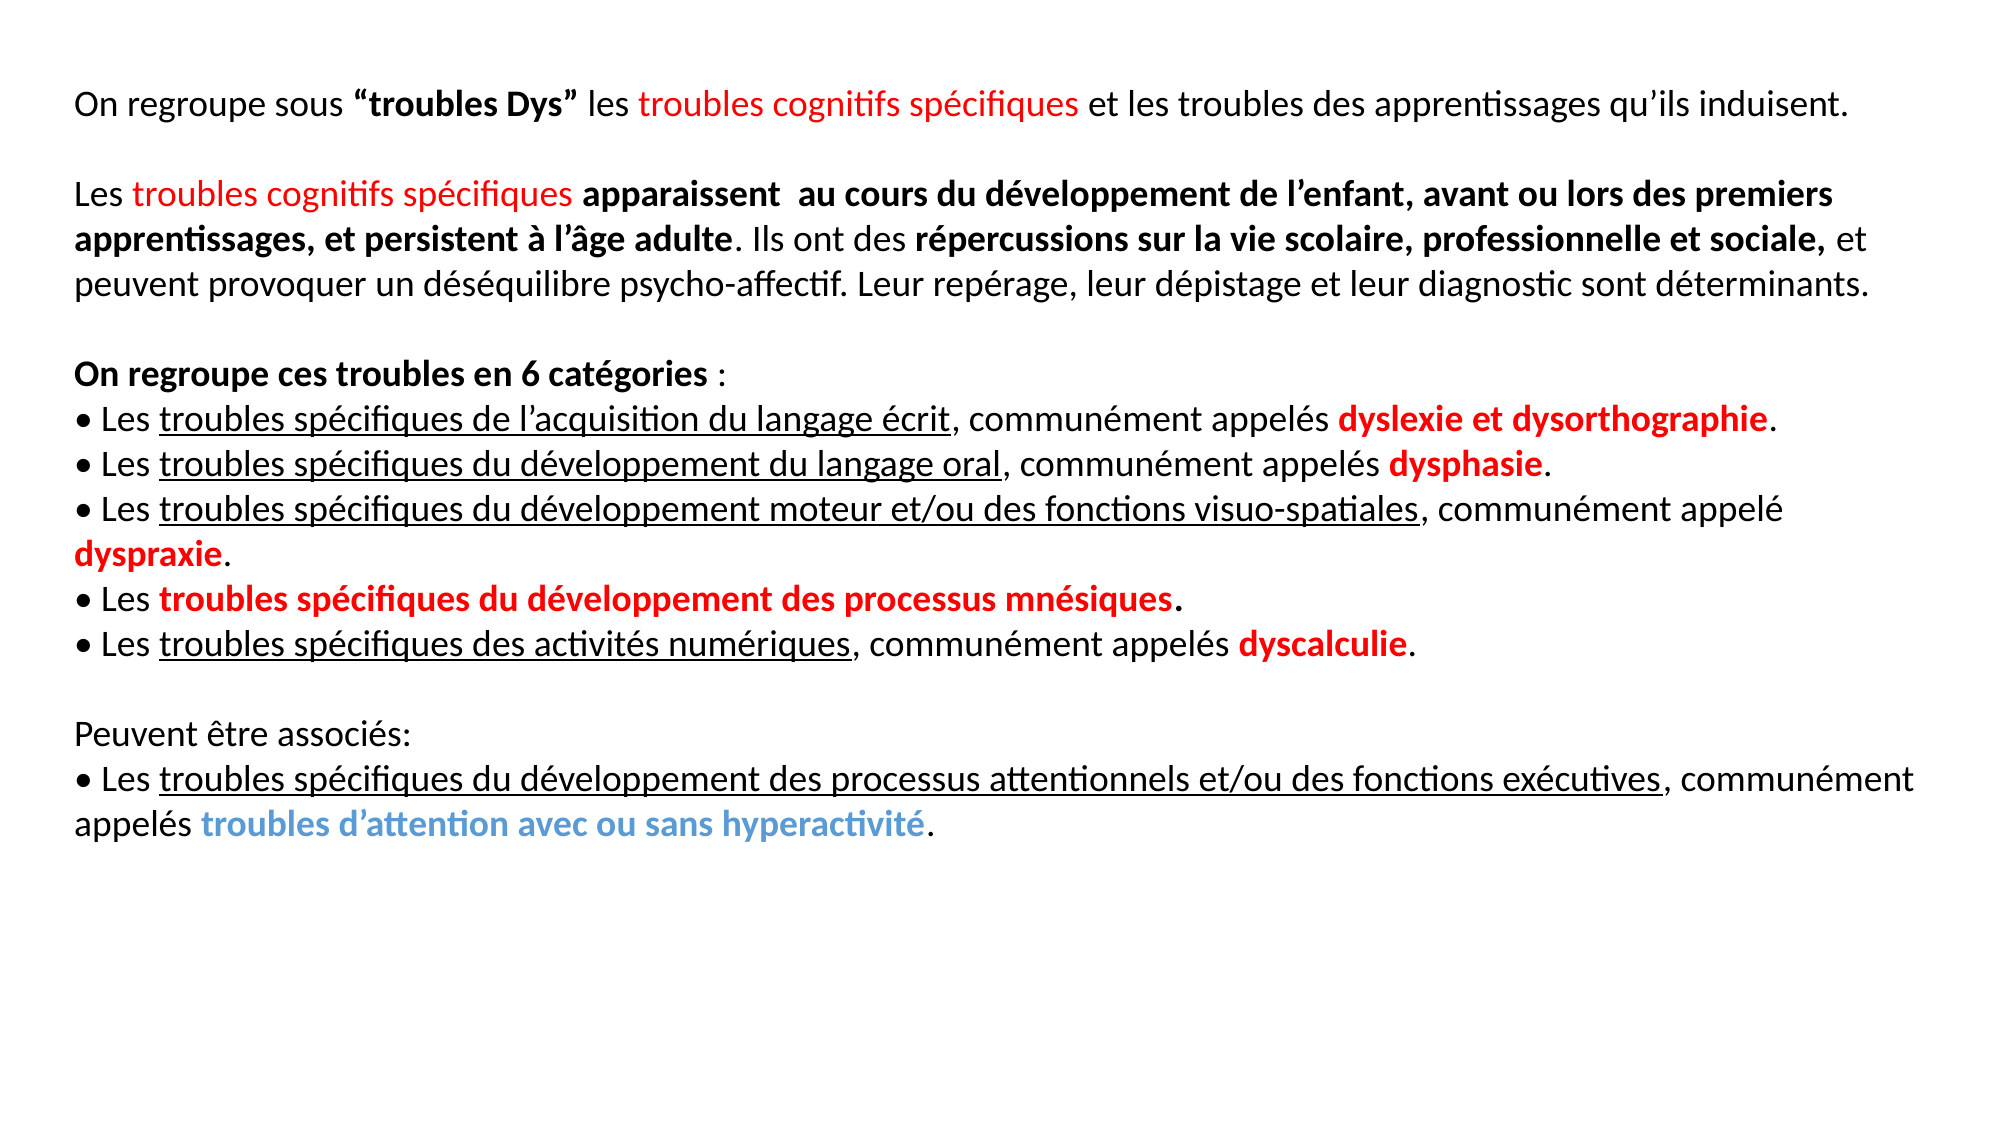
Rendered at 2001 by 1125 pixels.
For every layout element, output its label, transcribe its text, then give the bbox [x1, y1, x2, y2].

text_box On regroupe sous “troubles Dys” les troubles cognitifs spécifiques et les troubles des apprentissages qu’ils induisent. Les troubles cognitifs spécifiques apparaissent au cours du développement de l’enfant, avant ou lors des premiers apprentissages, et persistent à l’âge adulte. Ils ont des répercussions sur la vie scolaire, professionnelle et sociale, et peuvent provoquer un déséquilibre psycho-affectif. Leur repérage, leur dépistage et leur diagnostic sont déterminants. On regroupe ces troubles en 6 catégories : • Les troubles spécifiques de l’acquisition du langage écrit, communément appelés dyslexie et dysorthographie. • Les troubles spécifiques du développement du langage oral, communément appelés dysphasie. • Les troubles spécifiques du développement moteur et/ou des fonctions visuo-spatiales, communément appelé dyspraxie. • Les troubles spécifiques du développement des processus mnésiques. • Les troubles spécifiques des activités numériques, communément appelés dyscalculie. Peuvent être associés: • Les troubles spécifiques du développement des processus attentionnels et/ou des fonctions exécutives, communément appelés troubles d’attention avec ou sans hyperactivité. [59, 71, 1963, 897]
